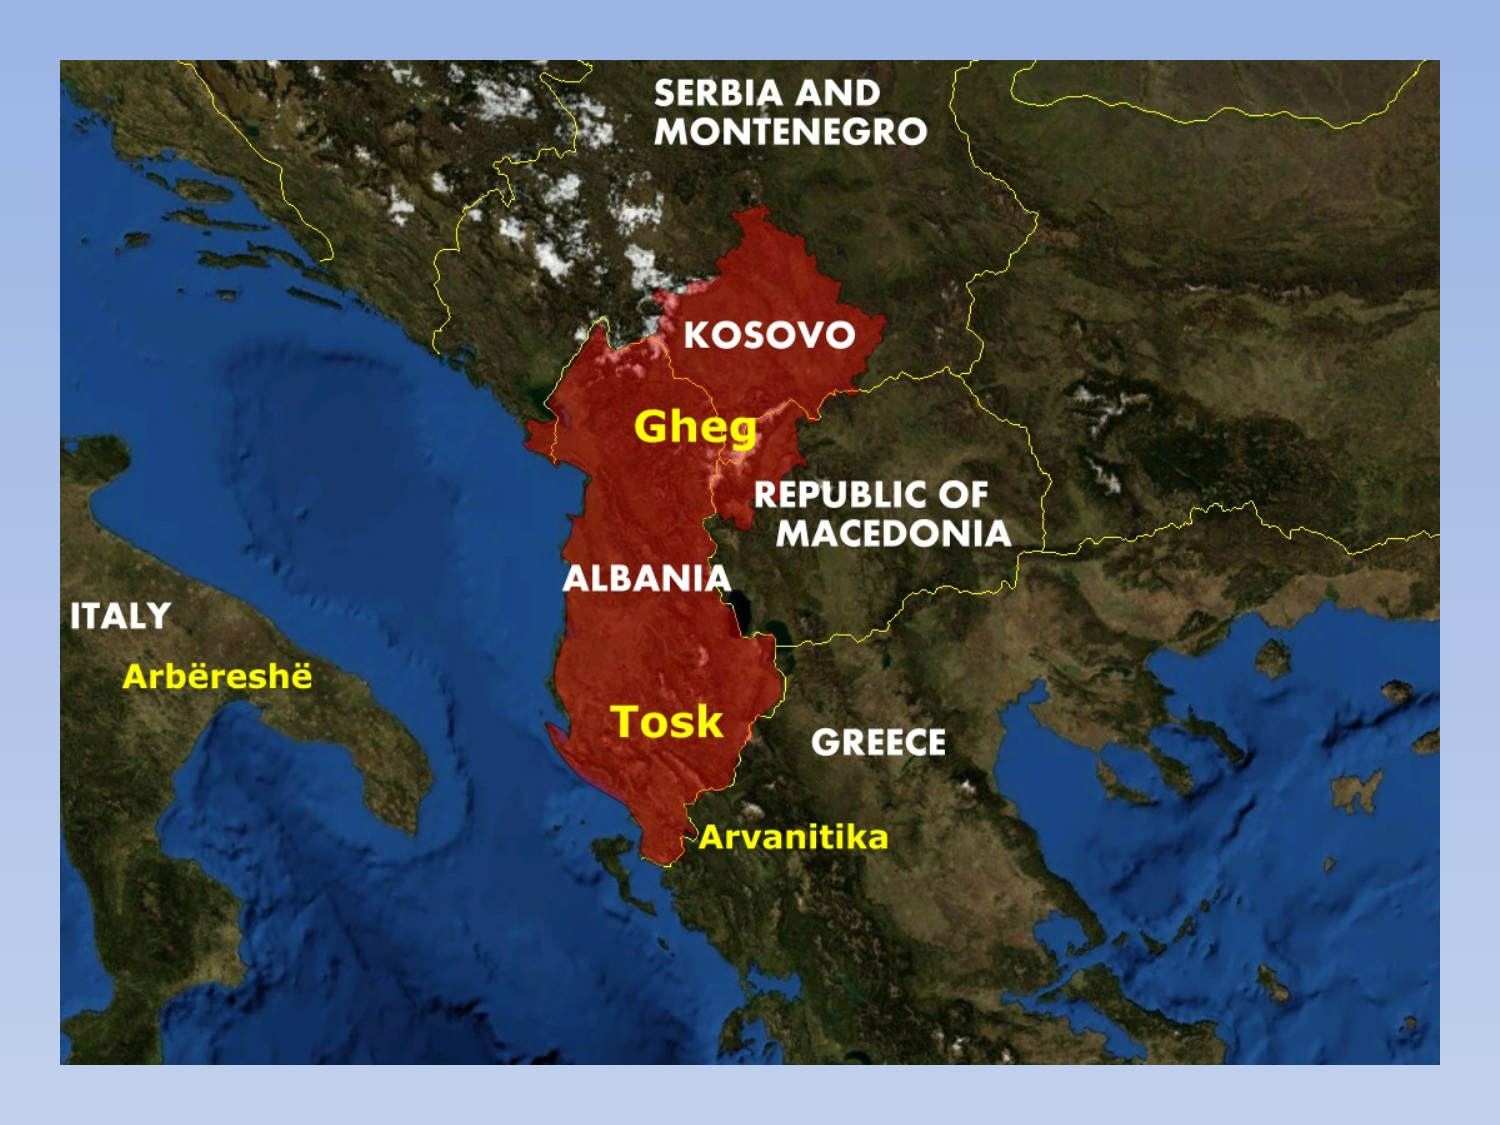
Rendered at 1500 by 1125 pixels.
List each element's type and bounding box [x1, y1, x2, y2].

picture [59, 60, 1441, 1065]
